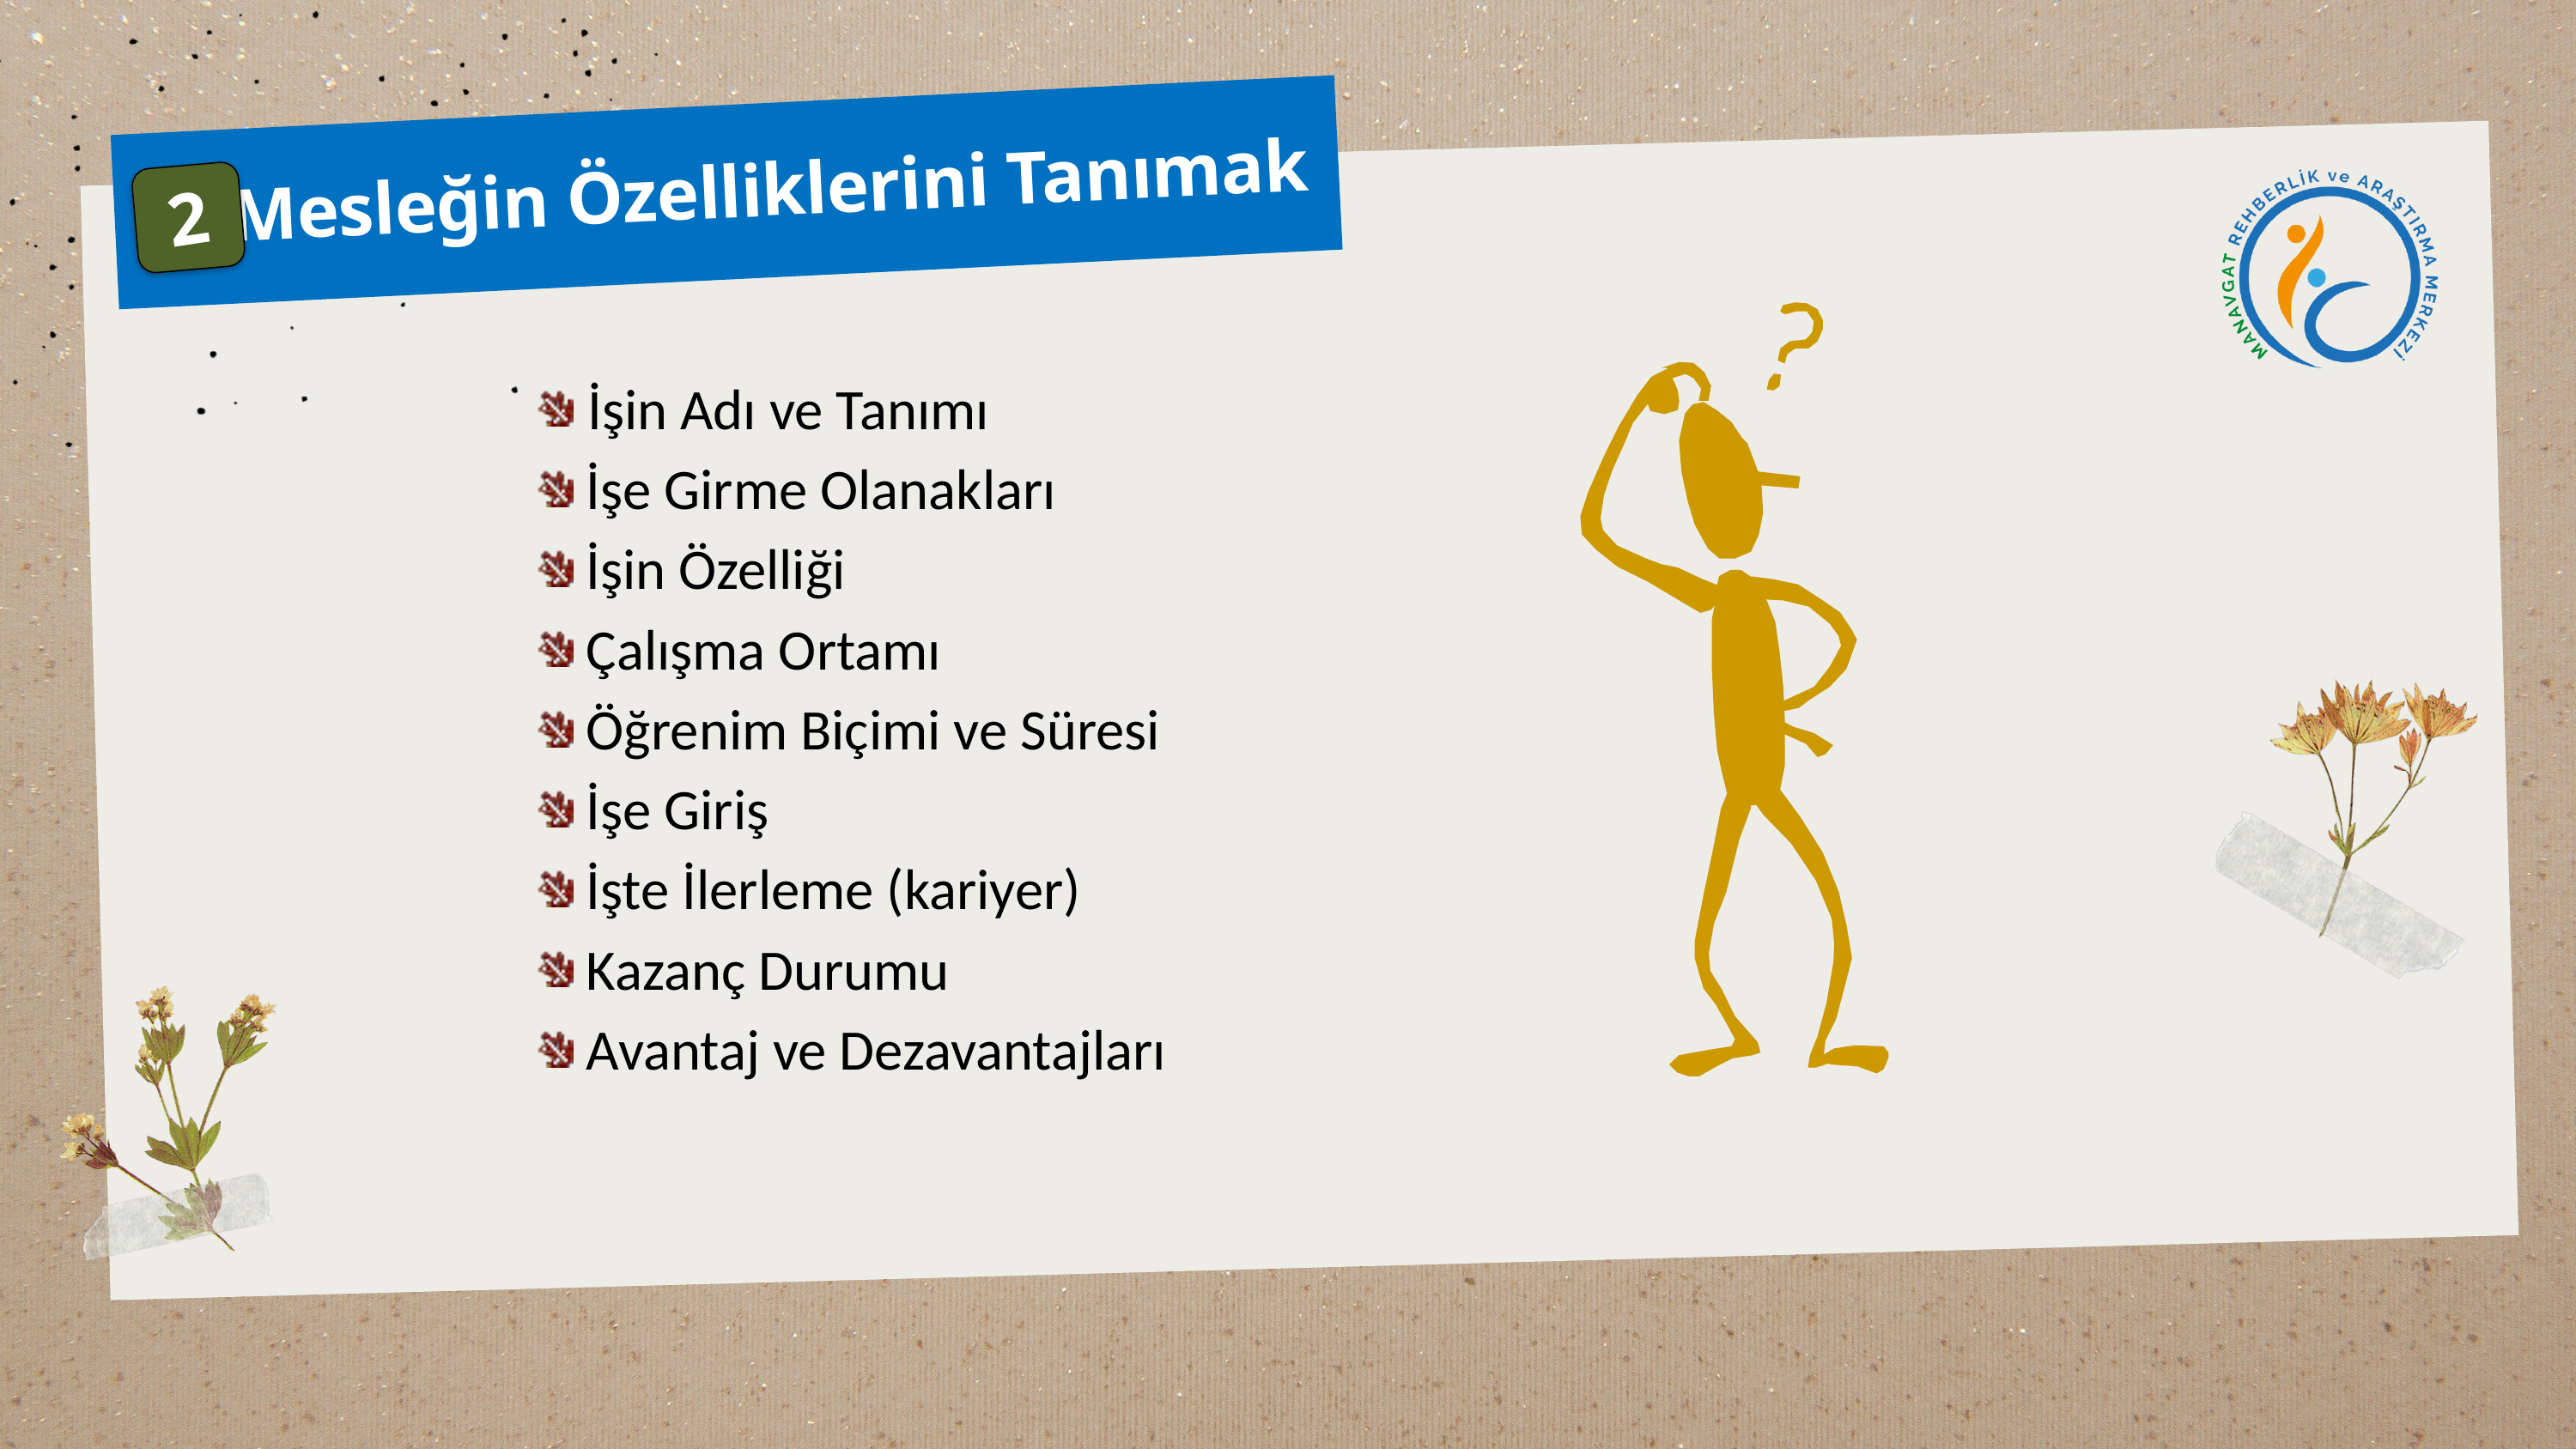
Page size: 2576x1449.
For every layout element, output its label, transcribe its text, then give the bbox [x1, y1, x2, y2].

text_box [1579, 301, 1889, 1077]
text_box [113, 105, 1340, 280]
text_box İşin Adı ve Tanımı İşe Girme Olanakları İşin Özelliği Çalışma Ortamı Öğrenim Biçimi ve Süresi İşe Giriş İşte İlerleme (kariyer) Kazanç Durumu Avantaj ve Dezavantajları [533, 372, 1579, 1082]
picture [0, 0, 2576, 1449]
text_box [59, 985, 277, 1264]
text_box [88, 120, 2519, 1300]
